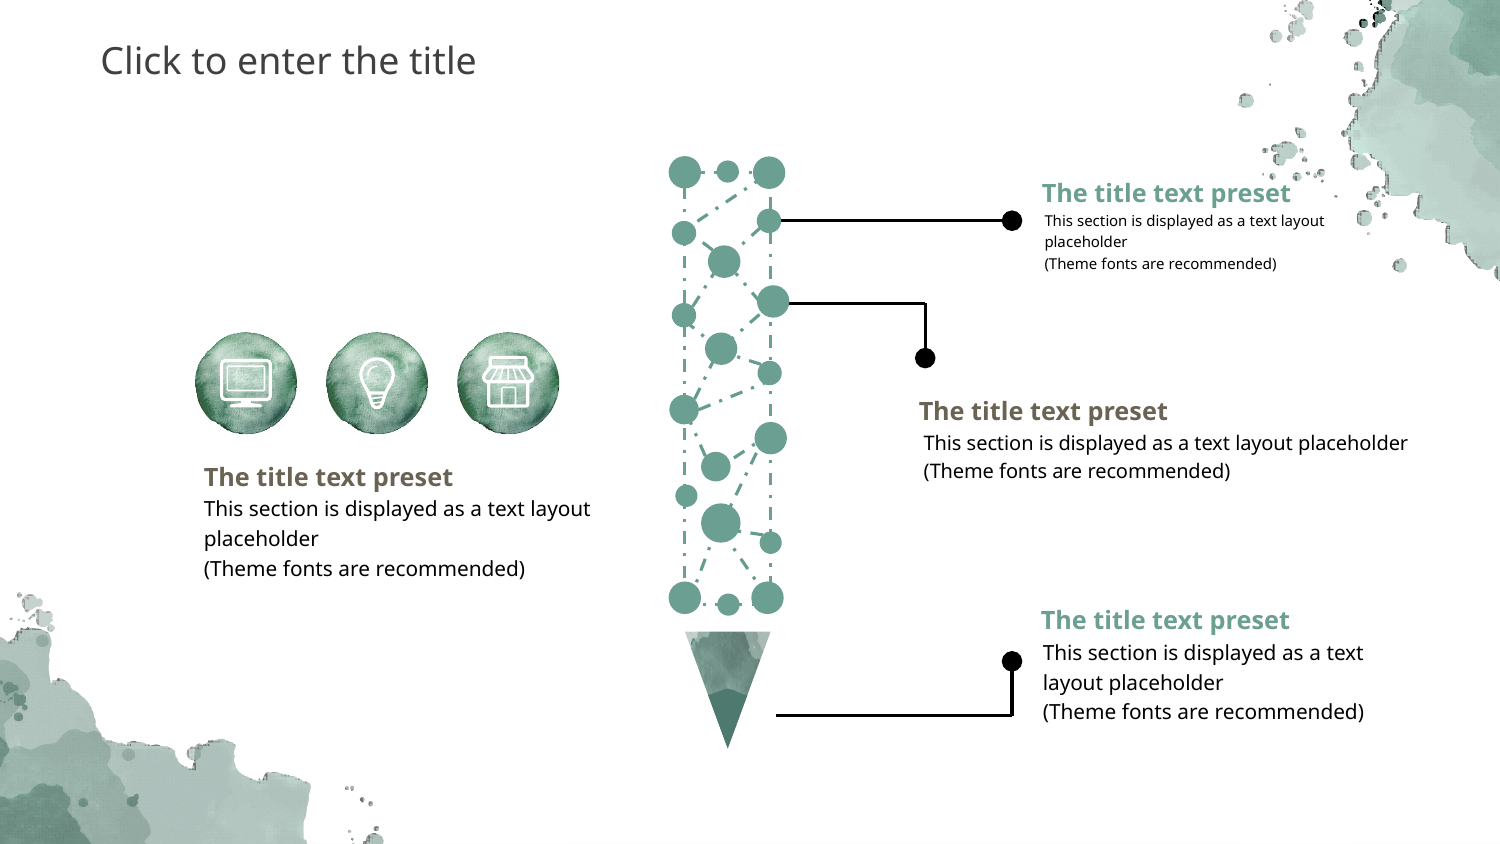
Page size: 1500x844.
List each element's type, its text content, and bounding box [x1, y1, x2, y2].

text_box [918, 394, 1412, 491]
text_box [203, 460, 616, 648]
text_box Click to enter the title [100, 28, 535, 91]
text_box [1041, 177, 1412, 273]
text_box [1040, 603, 1412, 734]
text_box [668, 155, 790, 749]
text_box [194, 331, 560, 435]
